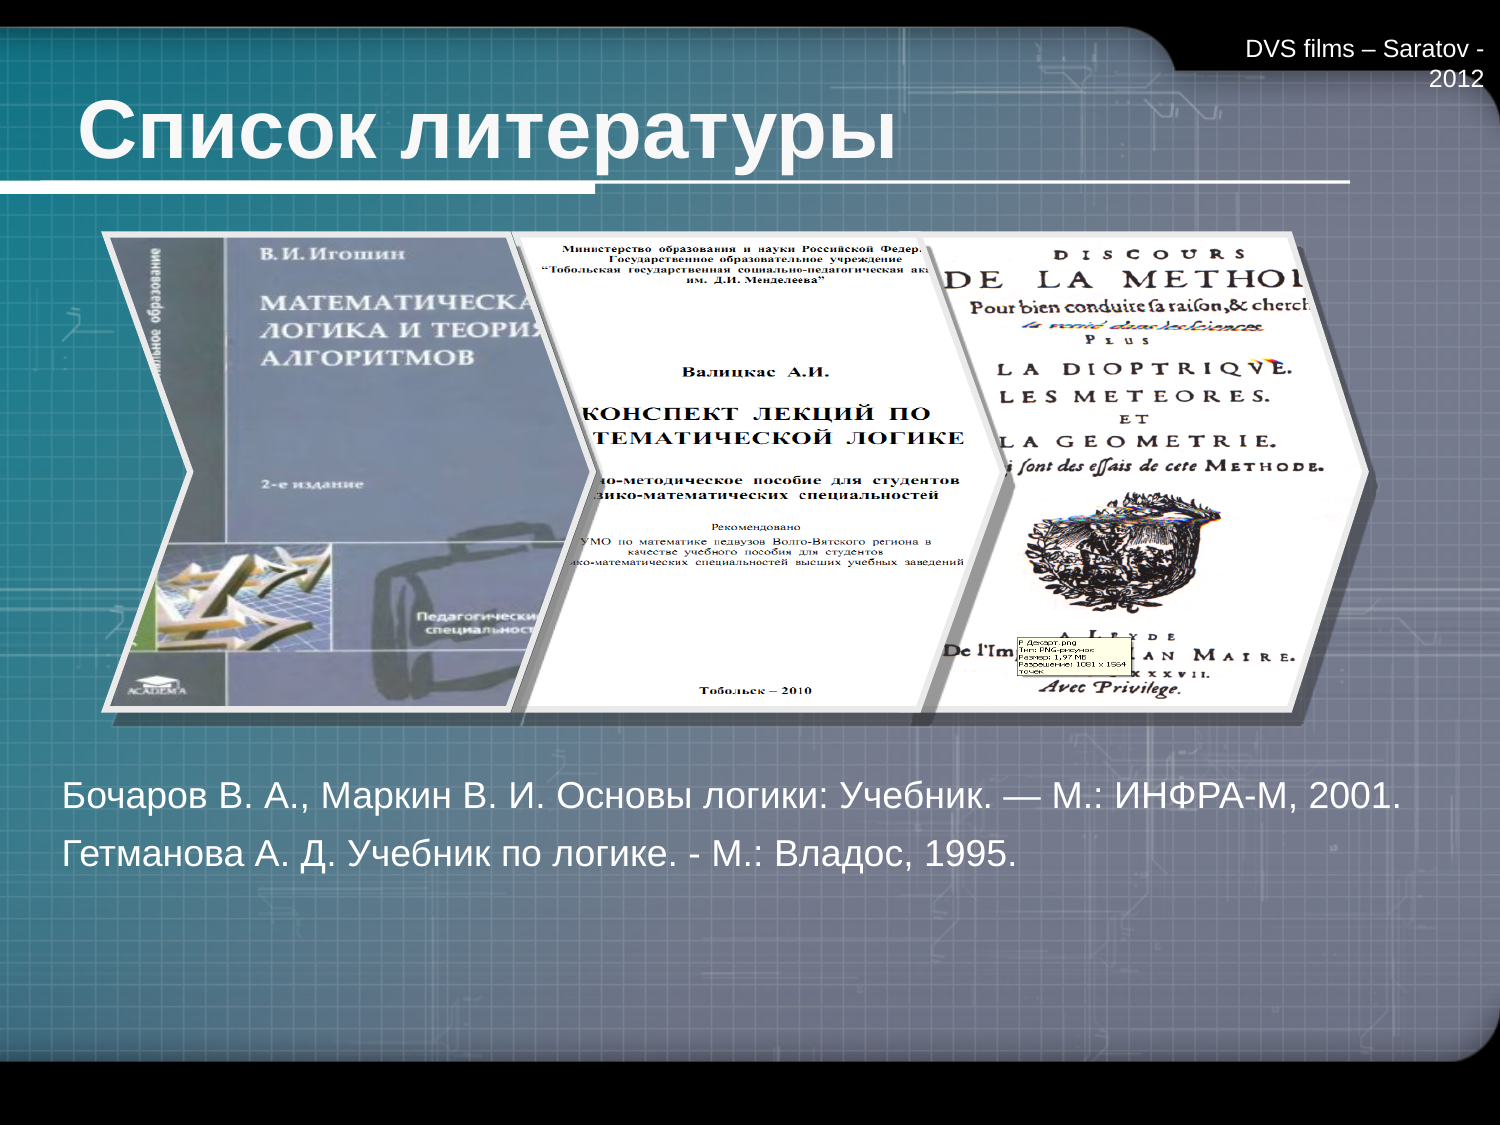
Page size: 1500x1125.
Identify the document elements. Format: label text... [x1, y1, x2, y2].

text_box Бочаров В. А., Маркин В. И. Основы логики: Учебник. — М.: ИНФРА-М, 2001. Гетманова А. Д. Учебник по логике. - М.: Владос, 1995. [46, 749, 1430, 882]
footer DVS films – Saratov - 2012 [1168, 24, 1500, 76]
text_box [105, 234, 593, 710]
title Список литературы [62, 87, 1401, 163]
text_box [515, 234, 1004, 710]
picture [0, 0, 1500, 1125]
text_box [919, 234, 1366, 710]
